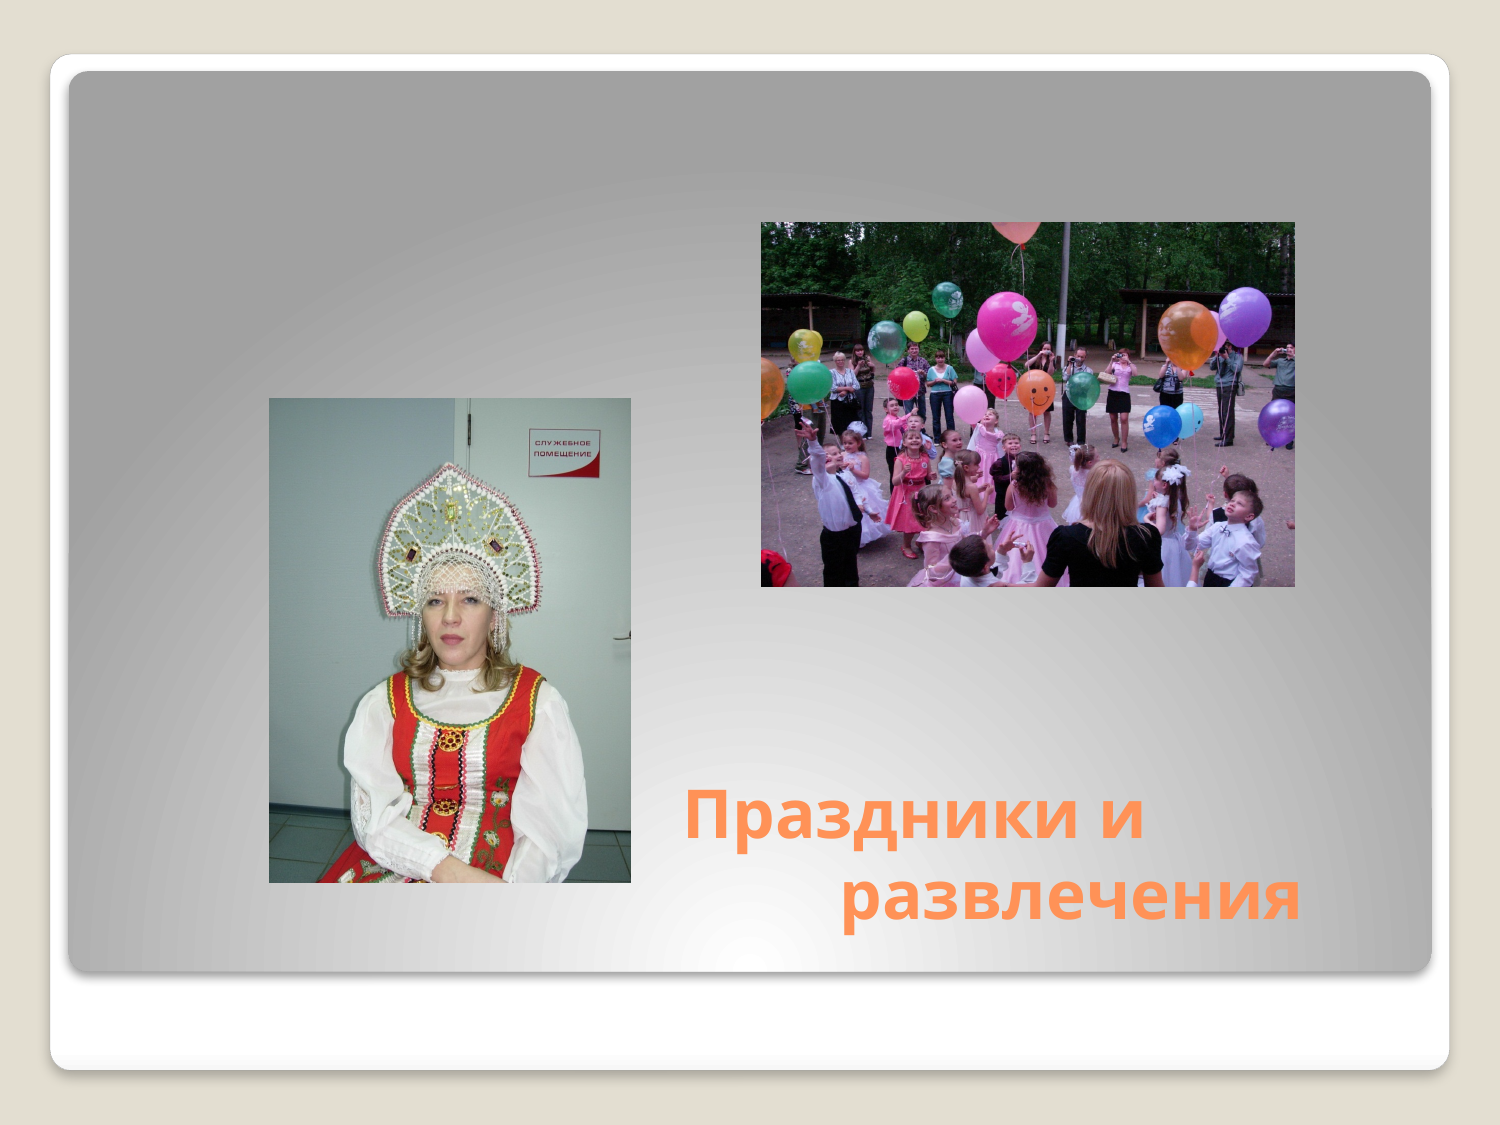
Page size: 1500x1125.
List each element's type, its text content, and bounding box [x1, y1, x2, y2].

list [761, 222, 1295, 588]
title Праздники и развлечения [667, 763, 1414, 941]
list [269, 398, 631, 883]
